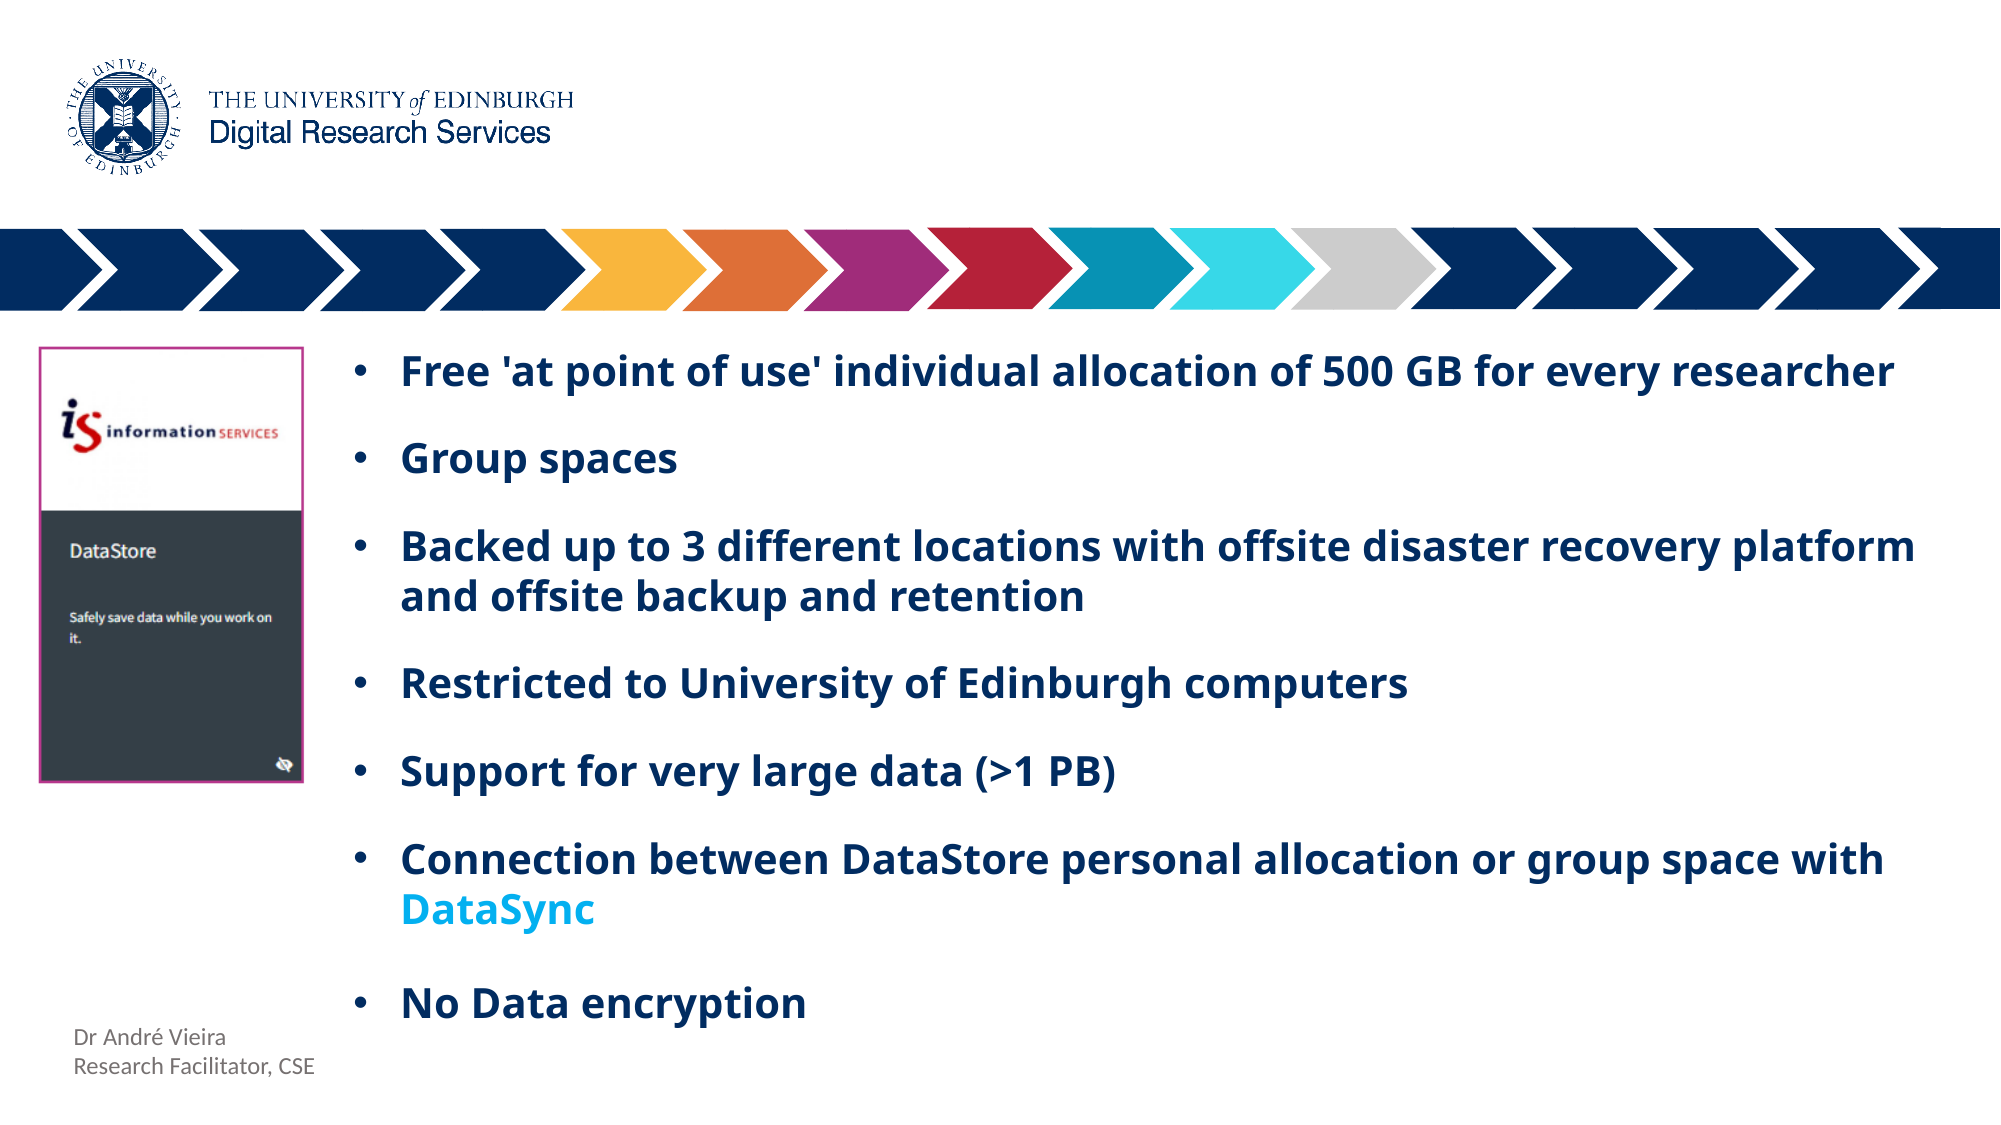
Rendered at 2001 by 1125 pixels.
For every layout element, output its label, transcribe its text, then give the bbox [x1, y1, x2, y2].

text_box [584, 229, 706, 310]
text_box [201, 230, 343, 311]
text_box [929, 228, 1072, 309]
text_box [1655, 229, 1798, 309]
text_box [684, 230, 827, 311]
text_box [1171, 229, 1314, 309]
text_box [343, 230, 465, 311]
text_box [1798, 229, 1900, 309]
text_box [442, 229, 584, 310]
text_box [1555, 228, 1677, 309]
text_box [79, 229, 222, 310]
text_box Dr André Vieira Research Facilitator, CSE [58, 1013, 360, 1088]
picture [35, 339, 308, 786]
text_box Free 'at point of use' individual allocation of 500 GB for every researcher Group spaces Backed up to 3 different locations with offsite disaster recovery platform and offsite backup and retention Restricted to University of Edinburgh computers Support for very large data (>1 PB) Connection between DataStore personal allocation or group space with DataSync No Data encryption [338, 337, 1984, 1035]
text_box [827, 230, 948, 311]
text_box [1314, 229, 1413, 309]
text_box [0, 228, 79, 311]
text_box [1072, 228, 1193, 309]
picture [66, 59, 573, 175]
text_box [1413, 228, 1555, 309]
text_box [1900, 228, 2000, 309]
